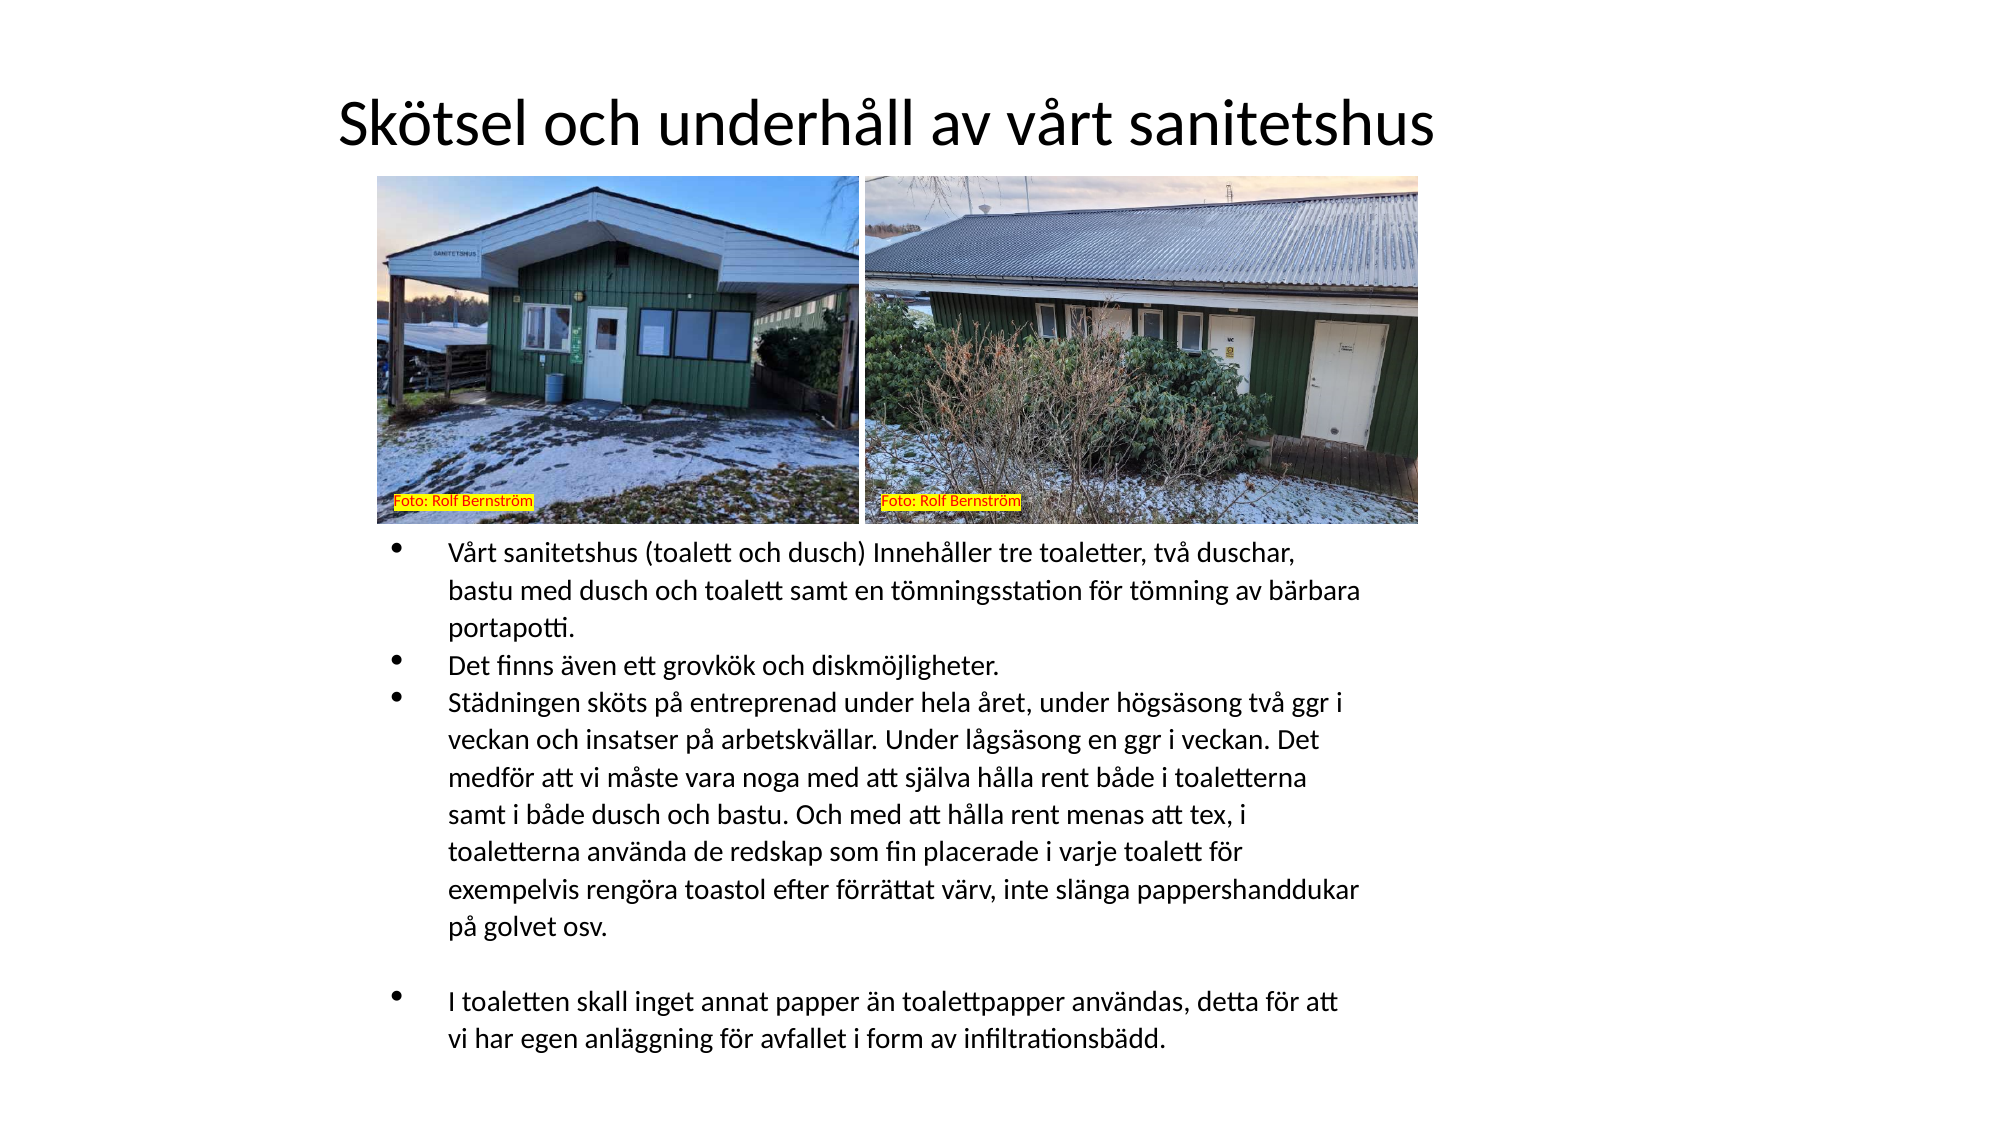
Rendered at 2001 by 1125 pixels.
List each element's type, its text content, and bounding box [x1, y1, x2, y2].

picture [377, 176, 859, 524]
picture [865, 176, 1418, 524]
text_box Vårt sanitetshus (toalett och dusch) Innehåller tre toaletter, två duschar, bastu med dusch och toalett samt en tömningsstation för tömning av bärbara portapotti. Det finns även ett grovkök och diskmöjligheter. Städningen sköts på entreprenad under hela året, under högsäsong två ggr i veckan och insatser på arbetskvällar. Under lågsäsong en ggr i veckan. Det medför att vi måste vara noga med att själva hålla rent både i toaletterna samt i både dusch och bastu. Och med att hålla rent menas att tex, i toaletterna använda de redskap som fin placerade i varje toalett för exempelvis rengöra toastol efter förrättat värv, inte slänga pappershanddukar på golvet osv. I toaletten skall inget annat papper än toalettpapper användas, detta för att vi har egen anläggning för avfallet i form av infiltrationsbädd. [377, 523, 1377, 1062]
text_box Skötsel och underhåll av vårt sanitetshus [323, 65, 1469, 166]
